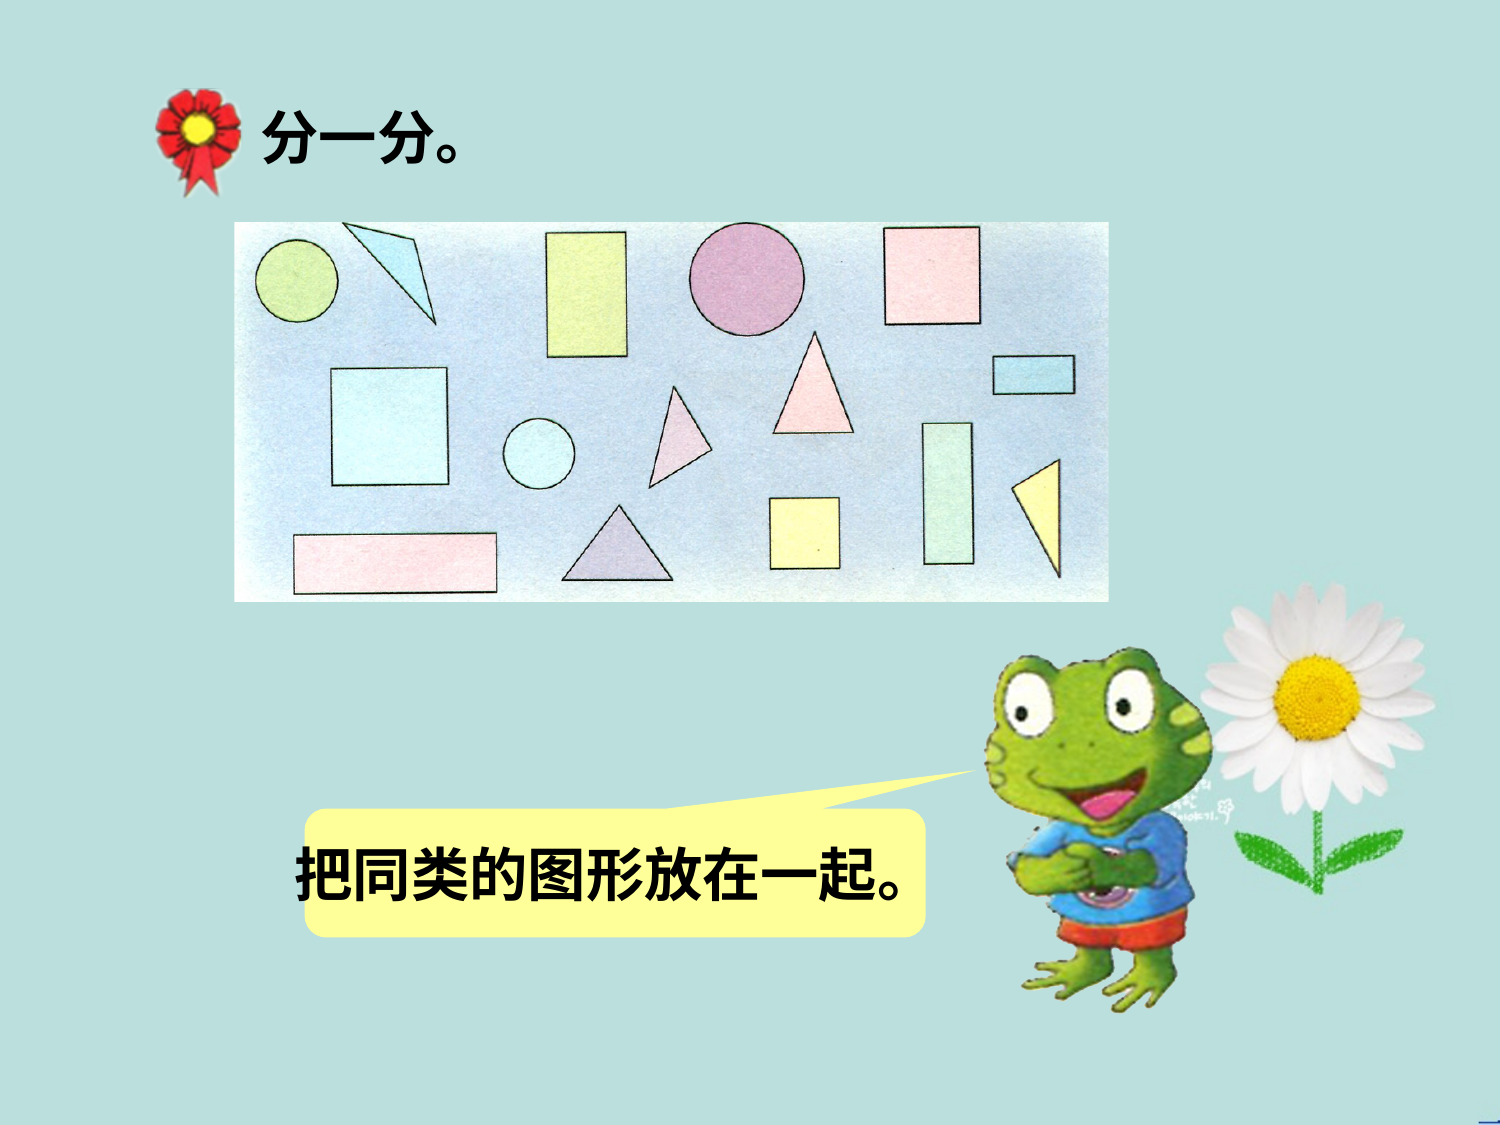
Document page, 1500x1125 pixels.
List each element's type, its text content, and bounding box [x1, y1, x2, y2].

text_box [304, 633, 1231, 1019]
picture [0, 0, 1500, 1125]
text_box 分一分。 [257, 93, 684, 180]
